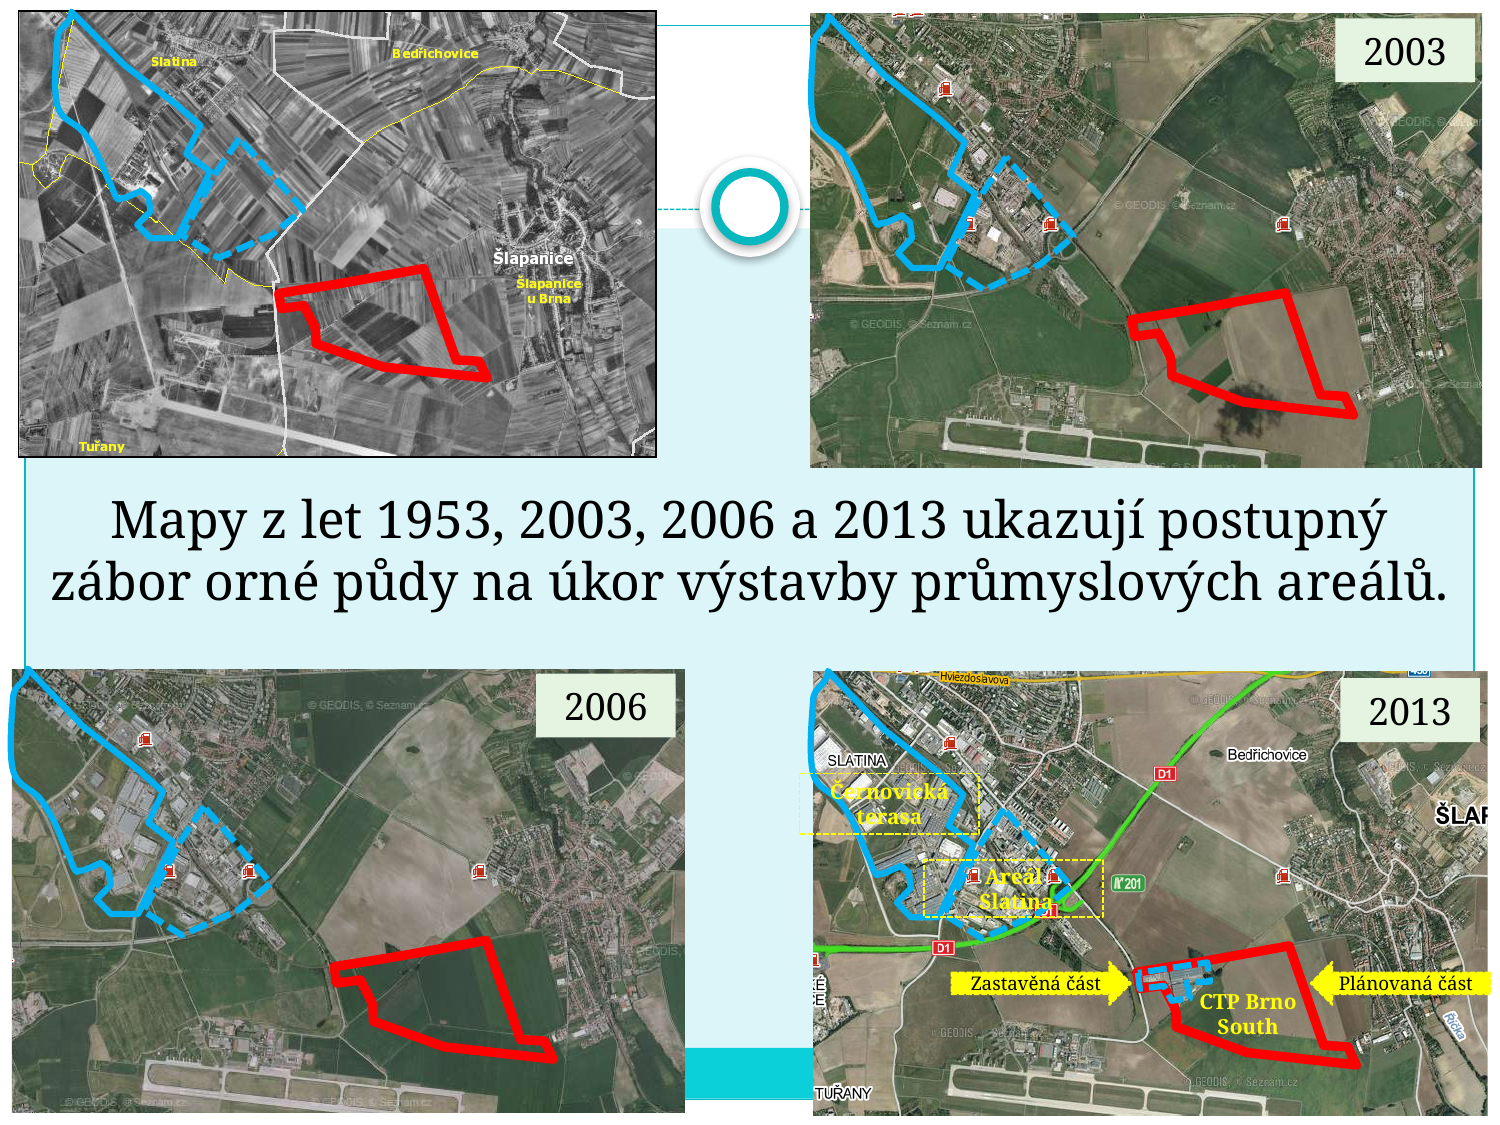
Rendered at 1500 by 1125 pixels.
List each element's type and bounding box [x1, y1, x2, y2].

text_box [8, 11, 1491, 1116]
